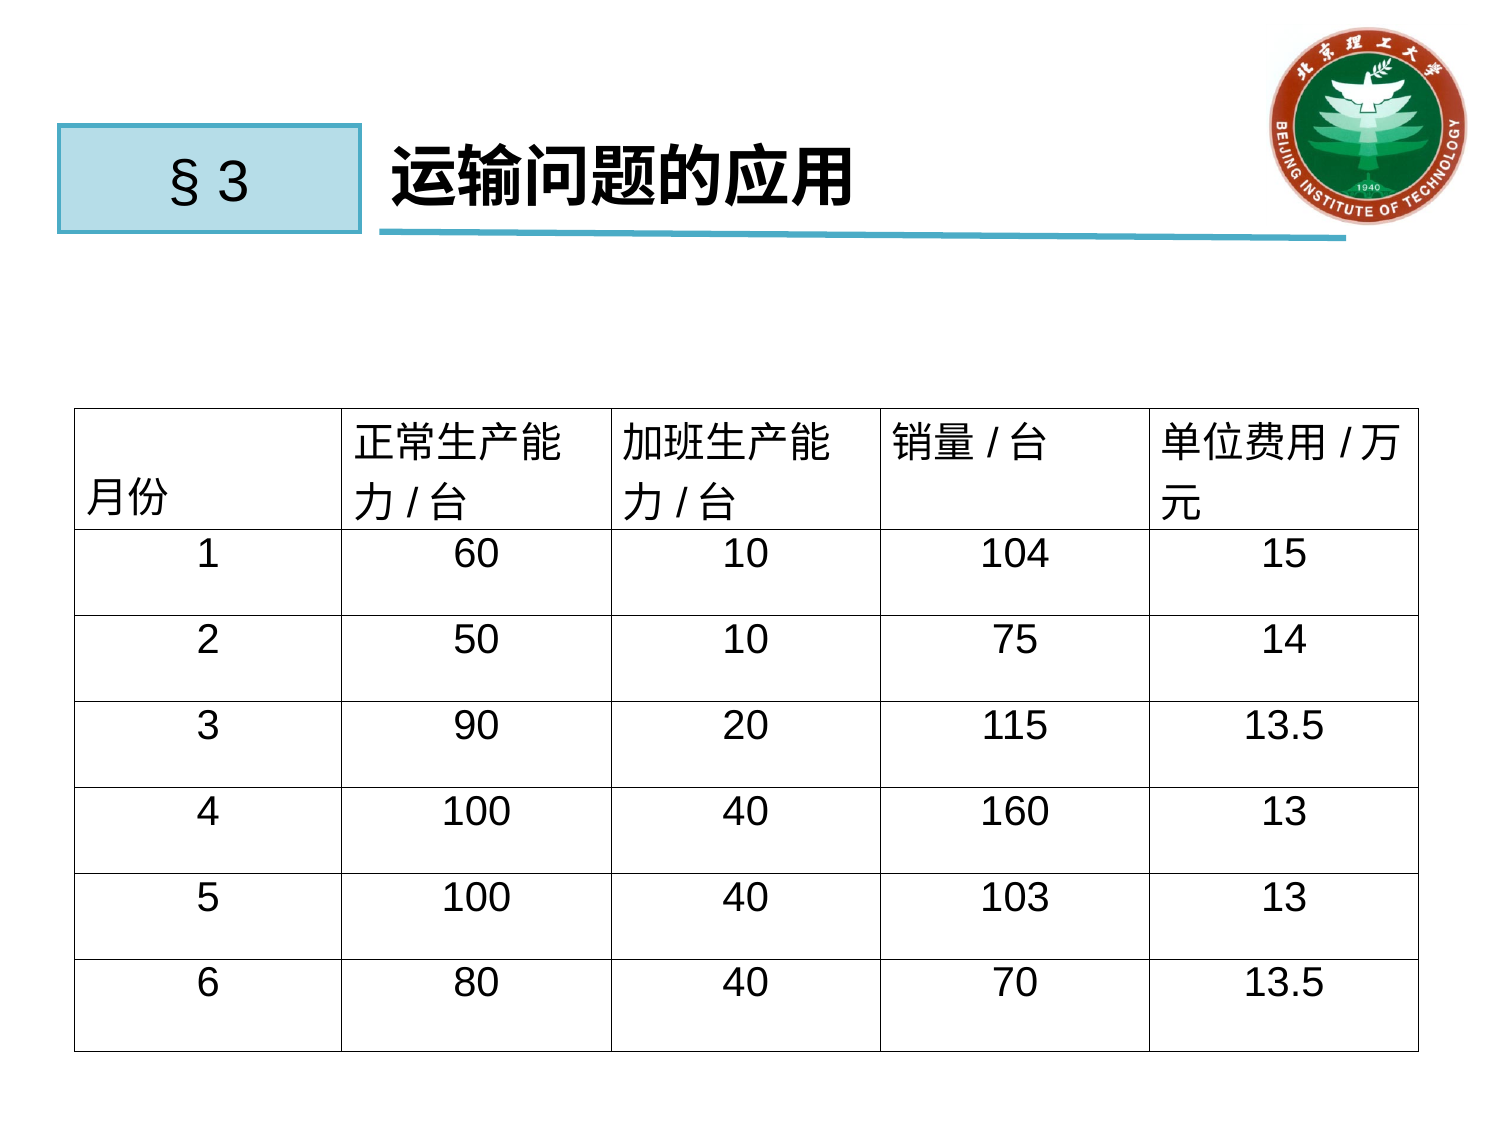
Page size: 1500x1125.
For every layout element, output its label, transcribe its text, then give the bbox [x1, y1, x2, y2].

table_cell 10 [612, 530, 880, 615]
table_cell 1 [75, 530, 341, 615]
table_cell 90 [342, 702, 611, 787]
table_cell 3 [75, 702, 341, 787]
table_cell 10 [612, 616, 880, 701]
table_cell 100 [342, 788, 611, 873]
table_header 销量/台 [881, 409, 1149, 529]
table_cell 40 [612, 874, 880, 959]
table_cell 50 [342, 616, 611, 701]
table_cell 115 [881, 702, 1149, 787]
table_cell 75 [881, 616, 1149, 701]
table_cell 100 [342, 874, 611, 959]
text_box 运输问题的应用 [375, 126, 1260, 223]
table_cell 6 [75, 960, 341, 1051]
table_cell 4 [75, 788, 341, 873]
table_cell 160 [881, 788, 1149, 873]
table_cell 80 [342, 960, 611, 1051]
table_cell 60 [342, 530, 611, 615]
table_cell 103 [881, 874, 1149, 959]
text_box 运输问题的应用 [1472, 126, 1480, 223]
table_header 单位费用/万元 [1150, 409, 1418, 529]
table_header 加班生产能力/台 [612, 409, 880, 529]
table_header 月份 [75, 409, 341, 529]
table_cell 2 [75, 616, 341, 701]
text_box [76, 251, 1483, 1125]
table_cell 14 [1150, 616, 1418, 701]
table_cell 13 [1150, 874, 1418, 959]
table_cell 70 [881, 960, 1149, 1051]
table_cell 13 [1150, 788, 1418, 873]
table_header 正常生产能力/台 [342, 409, 611, 529]
table_cell 104 [881, 530, 1149, 615]
table_cell 40 [612, 960, 880, 1051]
table_cell 15 [1150, 530, 1418, 615]
picture [1266, 24, 1468, 227]
text_box § 3 [59, 125, 361, 232]
table_cell 13.5 [1150, 702, 1418, 787]
table_cell 5 [75, 874, 341, 959]
table_cell 13.5 [1150, 960, 1418, 1051]
table_cell 20 [612, 702, 880, 787]
table_cell 40 [612, 788, 880, 873]
